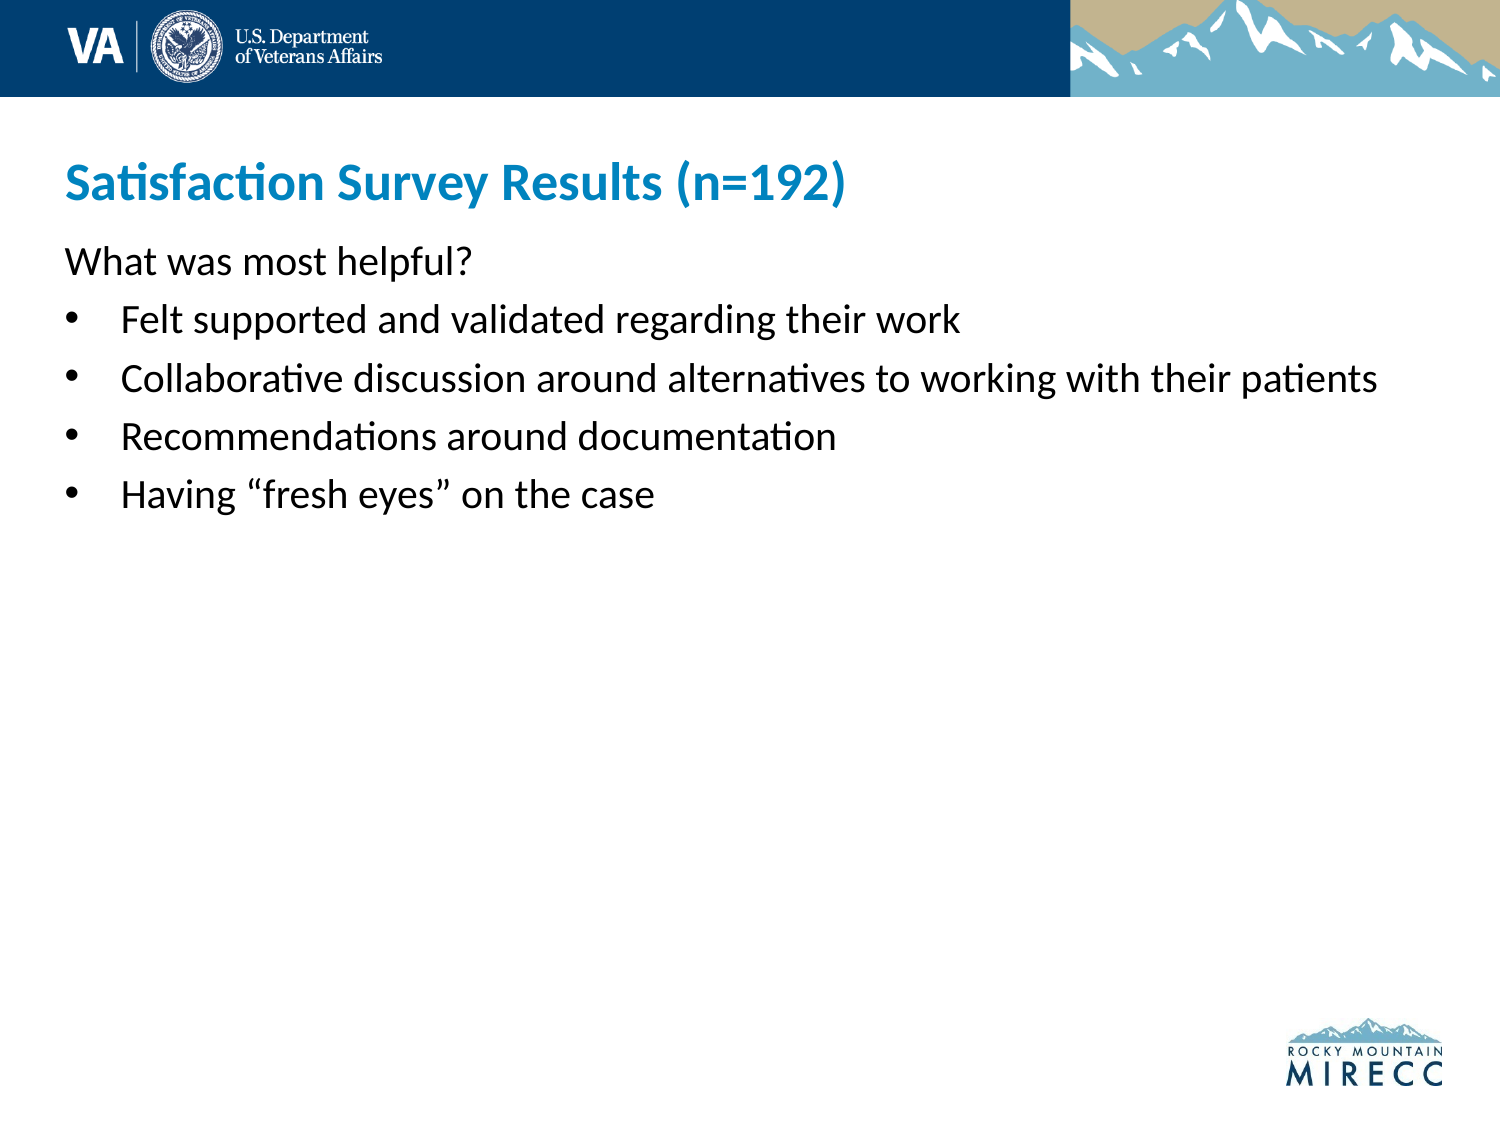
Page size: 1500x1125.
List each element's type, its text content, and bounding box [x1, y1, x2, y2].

list What was most helpful? Felt supported and validated regarding their work Collaborative discussion around alternatives to working with their patients Recommendations around documentation Having “fresh eyes” on the case [49, 226, 1442, 1005]
picture [1286, 1018, 1442, 1086]
picture [0, 0, 1500, 97]
title Satisfaction Survey Results (n=192) [50, 142, 1442, 227]
